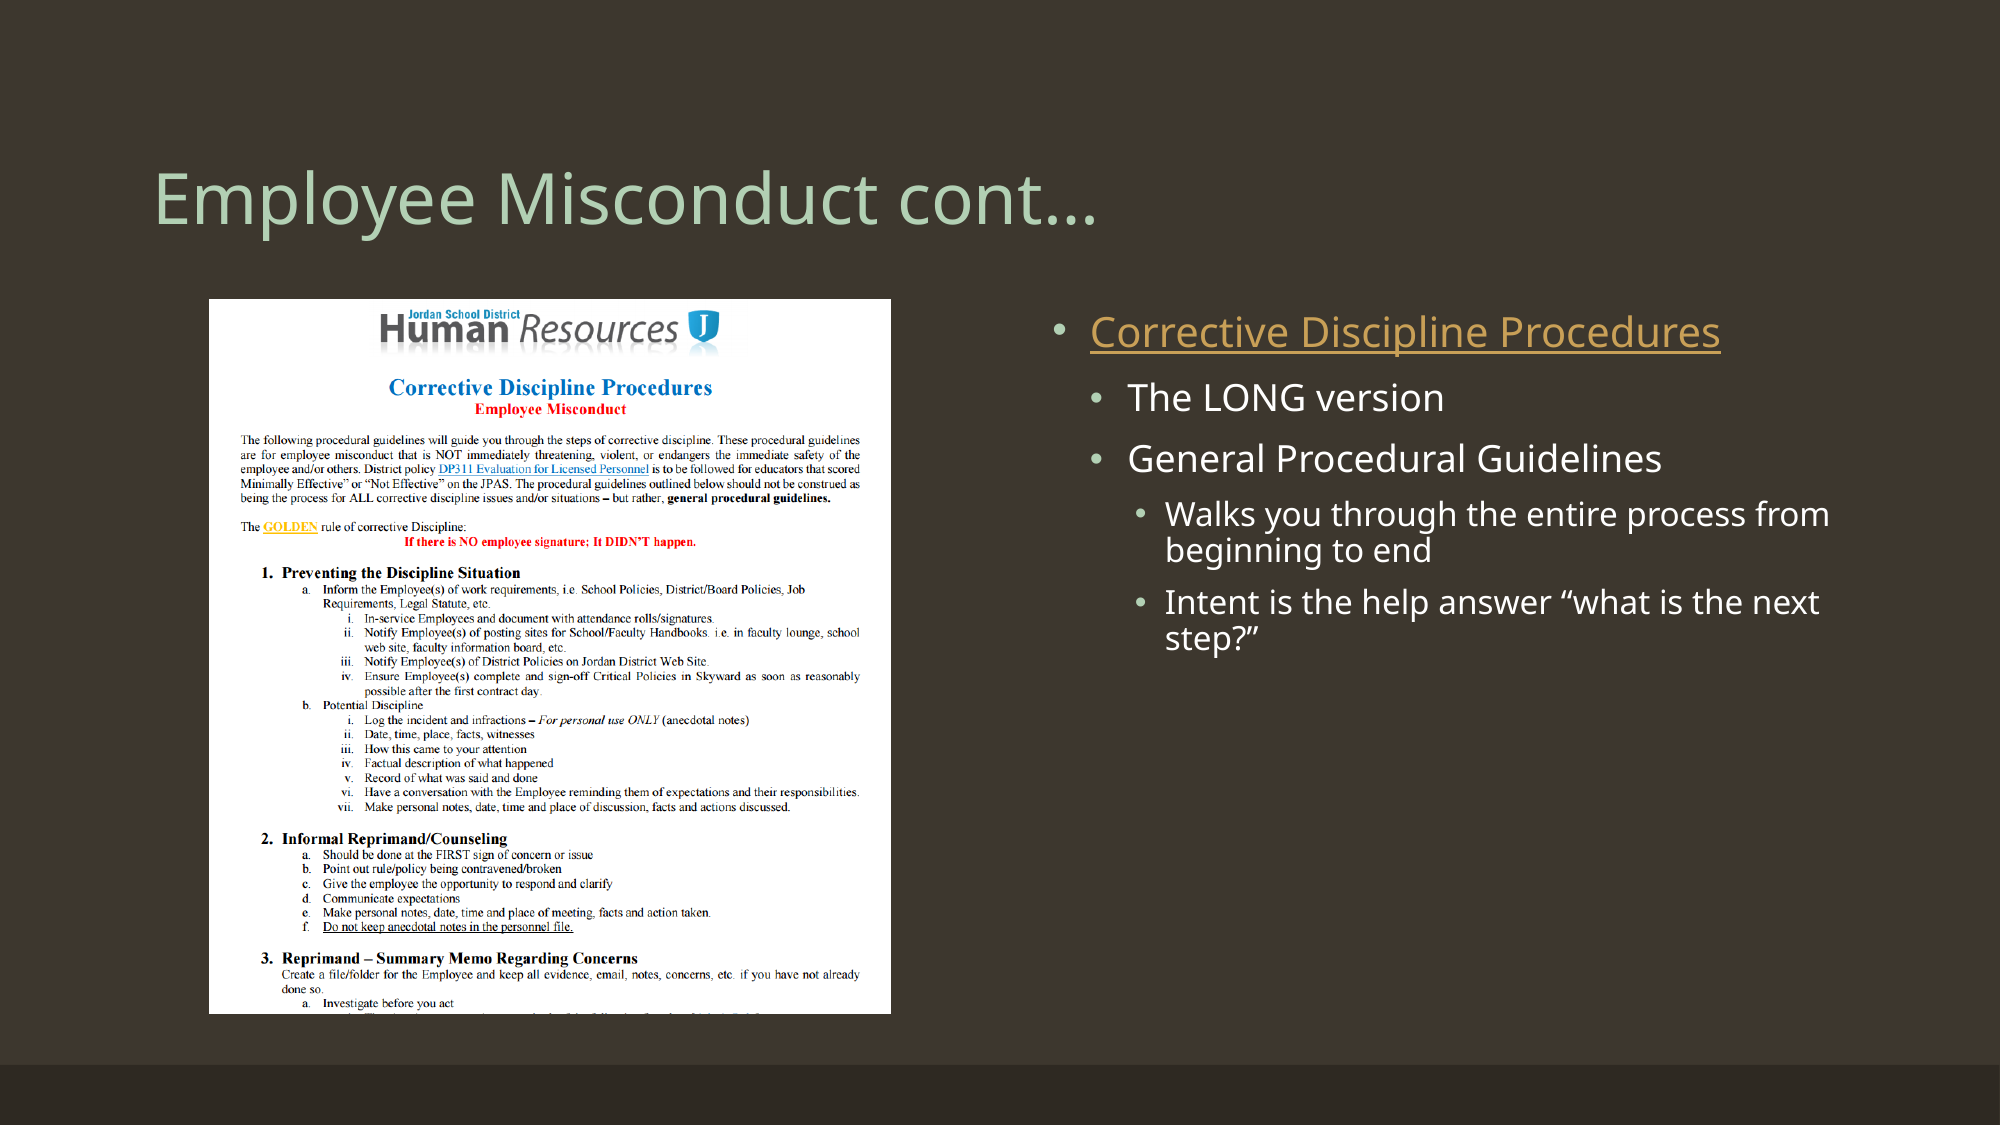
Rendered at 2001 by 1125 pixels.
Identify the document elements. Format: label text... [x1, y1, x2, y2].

list Corrective Discipline Procedures The LONG version General Procedural Guidelines Walks you through the entire process from beginning to end Intent is the help answer “what is the next step?” [1037, 299, 1863, 1014]
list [209, 299, 891, 1014]
title Employee Misconduct cont… [137, 59, 1863, 248]
